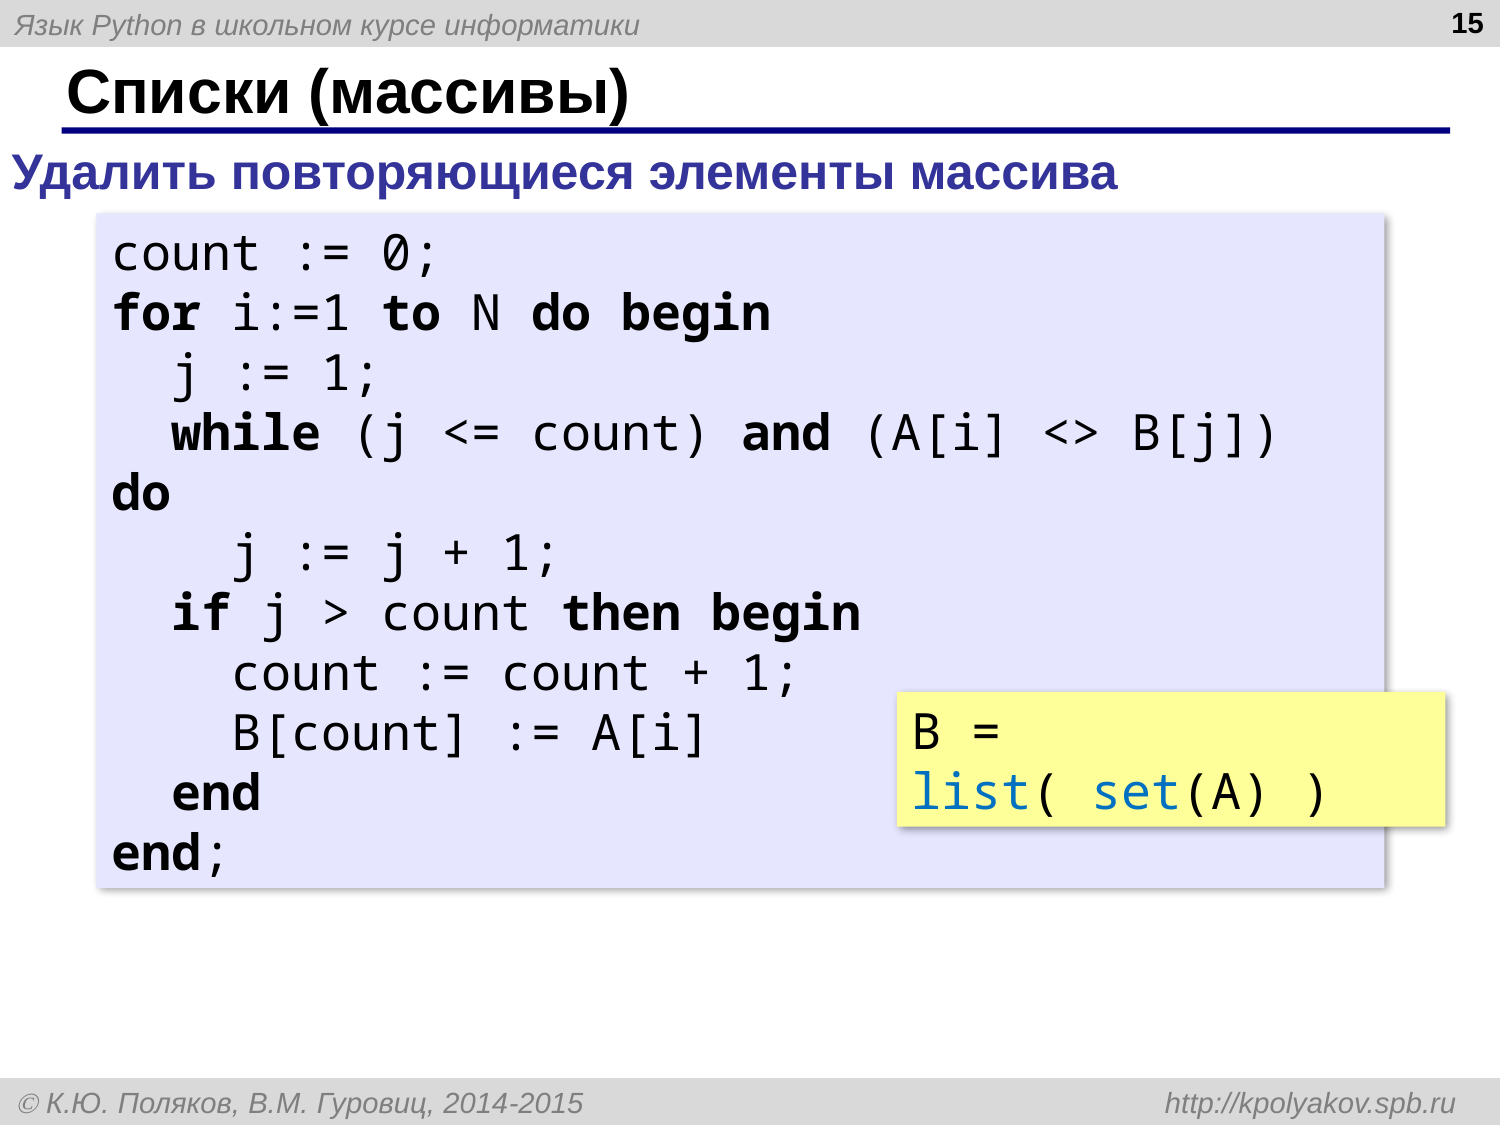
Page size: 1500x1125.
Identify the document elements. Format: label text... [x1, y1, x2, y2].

text_box B = list( set(A) ) [896, 691, 1446, 827]
title Списки (массивы) [51, 49, 1425, 127]
text_box count := 0; for i:=1 to N do begin j := 1; while (j <= count) and (A[i] <> B[j]) do j := j + 1; if j > count then begin count := count + 1; B[count] := A[i] end end; [96, 213, 1385, 889]
slide_number 15 [1148, 0, 1500, 75]
text_box Удалить повторяющиеся элементы массива [0, 132, 1283, 207]
